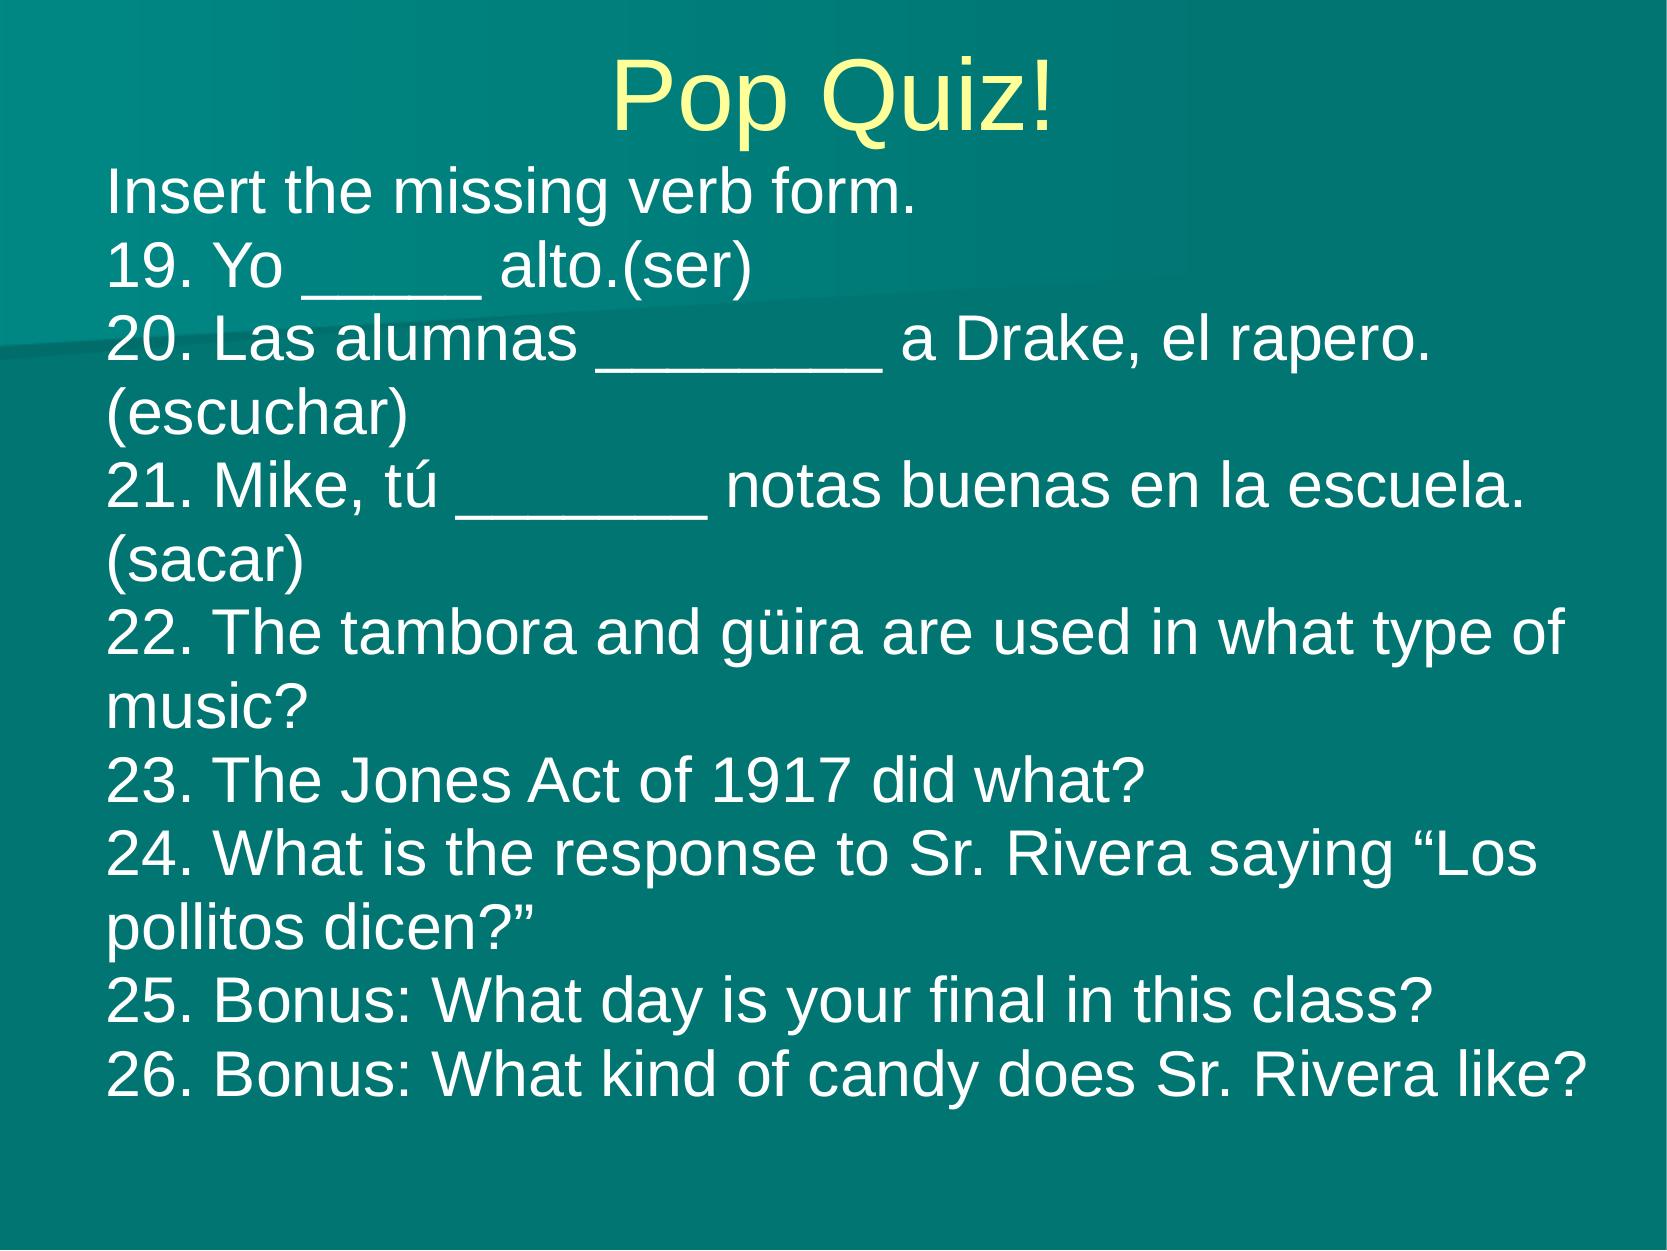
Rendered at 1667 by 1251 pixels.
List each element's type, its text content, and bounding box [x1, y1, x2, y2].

picture [0, 0, 1667, 1250]
subtitle Insert the missing verb form. 19. Yo _____ alto.(ser) 20. Las alumnas ________ a Drake, el rapero. (escuchar) 21. Mike, tú _______ notas buenas en la escuela. (sacar) 22. The tambora and güira are used in what type of music? 23. The Jones Act of 1917 did what? 24. What is the response to Sr. Rivera saying “Los pollitos dicen?” 25. Bonus: What day is your final in this class? 26. Bonus: What kind of candy does Sr. Rivera like? [105, 154, 1591, 958]
title Pop Quiz! [90, 0, 1576, 192]
